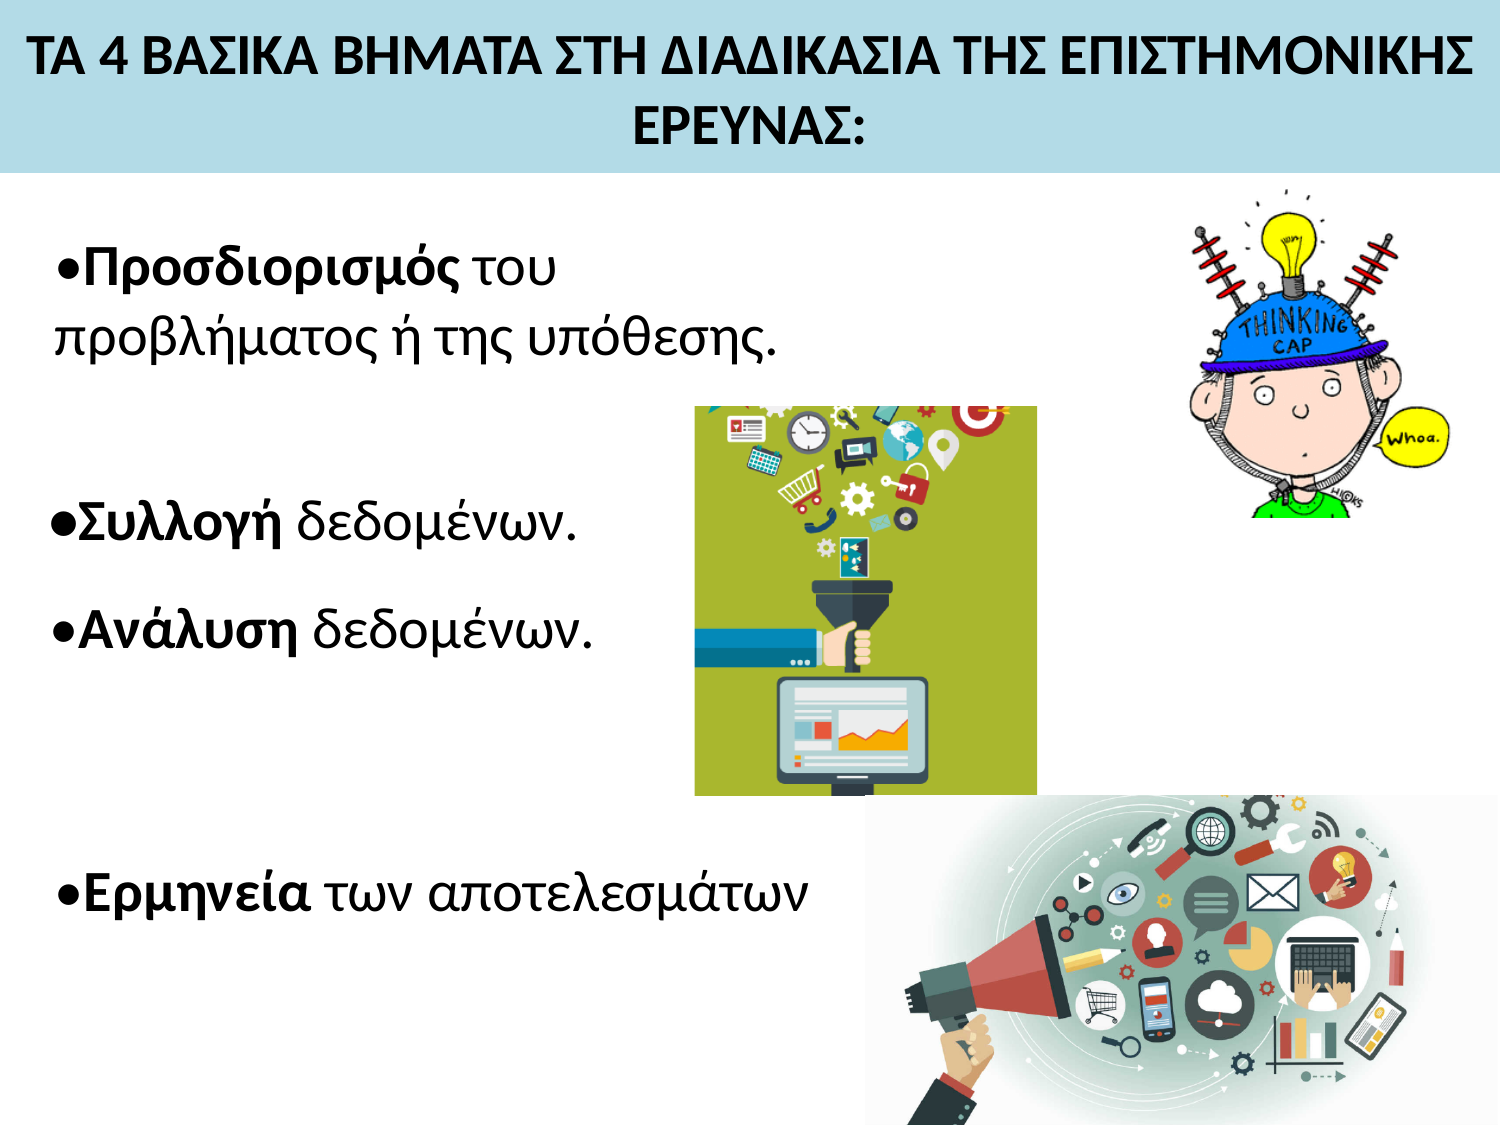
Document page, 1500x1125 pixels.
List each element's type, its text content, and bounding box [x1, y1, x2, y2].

text_box •Ανάλυση δεδομένων. [34, 582, 689, 668]
picture [1163, 175, 1460, 519]
text_box •Ερμηνεία των αποτελεσμάτων [40, 846, 825, 931]
title ΤΑ 4 ΒΑΣΙΚΑ ΒΗΜΑΤΑ ΣΤΗ ΔΙΑΔΙΚΑΣΙΑ ΤΗΣ ΕΠΙΣΤΗΜΟΝΙΚΗΣ ΕΡΕΥΝΑΣ: [0, 0, 1500, 173]
picture [694, 405, 1498, 1125]
text_box •Συλλογή δεδομένων. [34, 475, 689, 560]
text_box •Προσδιορισμός του προβλήματος ή της υπόθεσης. [40, 219, 909, 375]
